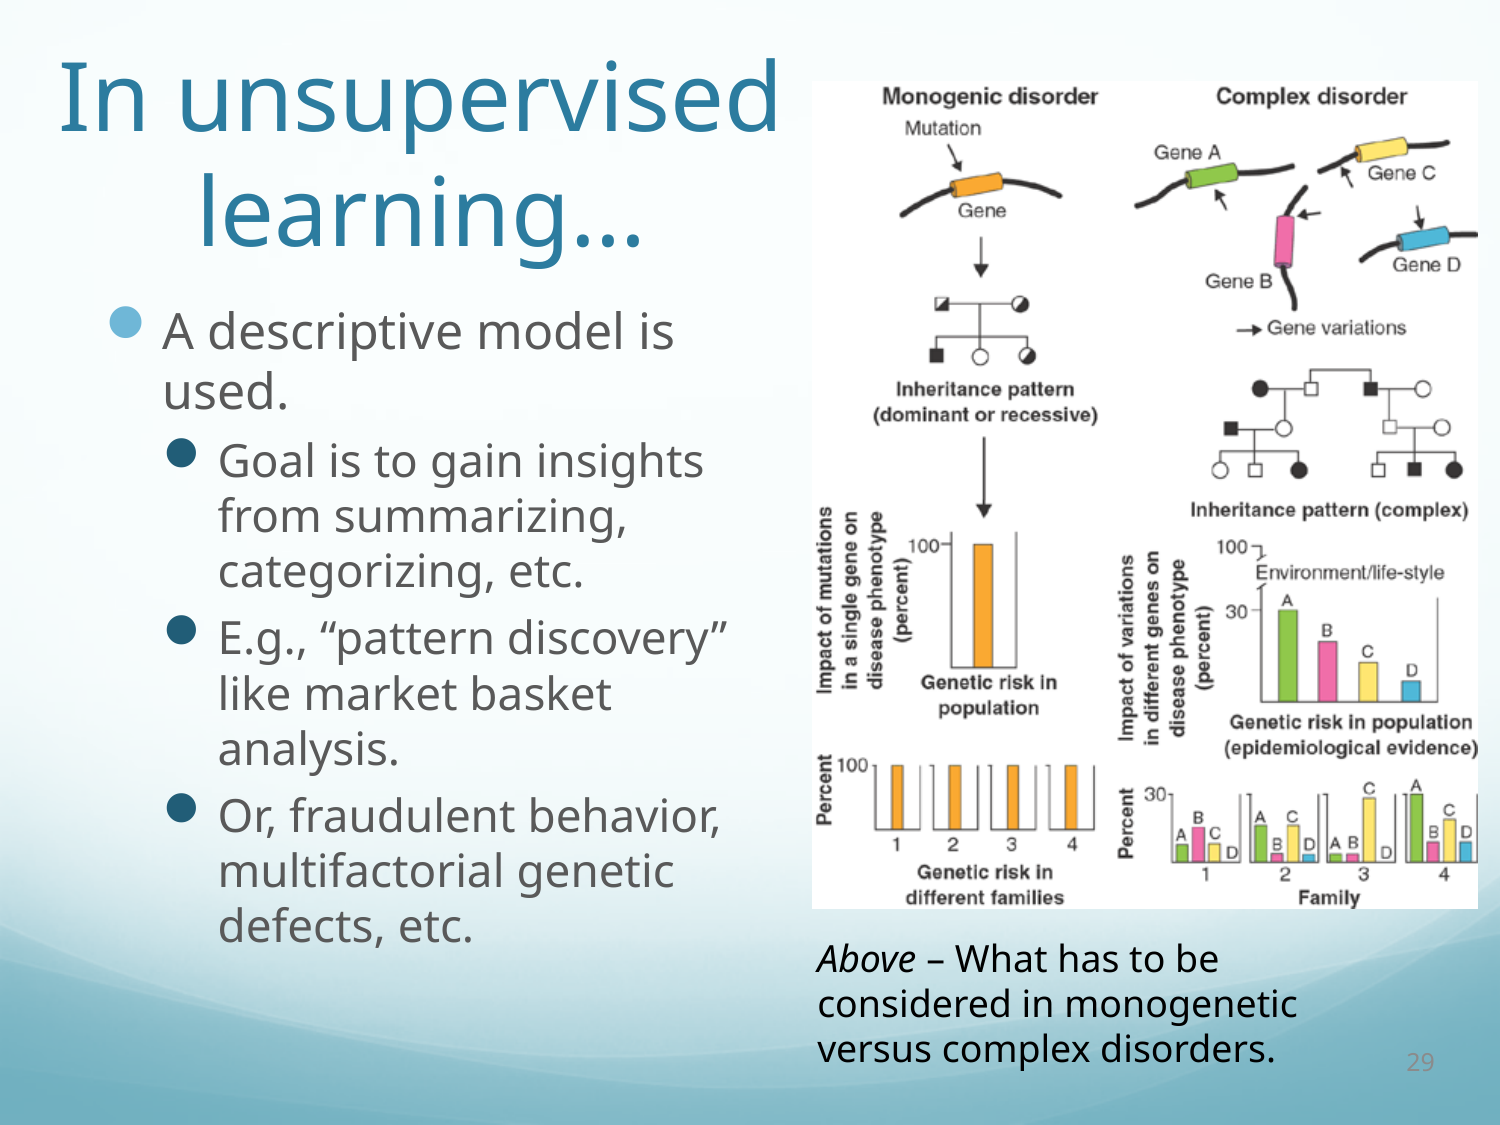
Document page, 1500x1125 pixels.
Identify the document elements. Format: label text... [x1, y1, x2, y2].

title In unsupervised learning… [24, 53, 818, 273]
text_box Above – What has to be considered in monogenetic versus complex disorders. [802, 927, 1387, 1078]
list A descriptive model is used. Goal is to gain insights from summarizing, categorizing, etc. E.g., “pattern discovery” like market basket analysis. Or, fraudulent behavior, multifactorial genetic defects, etc. [90, 291, 775, 1005]
picture [811, 80, 1478, 909]
